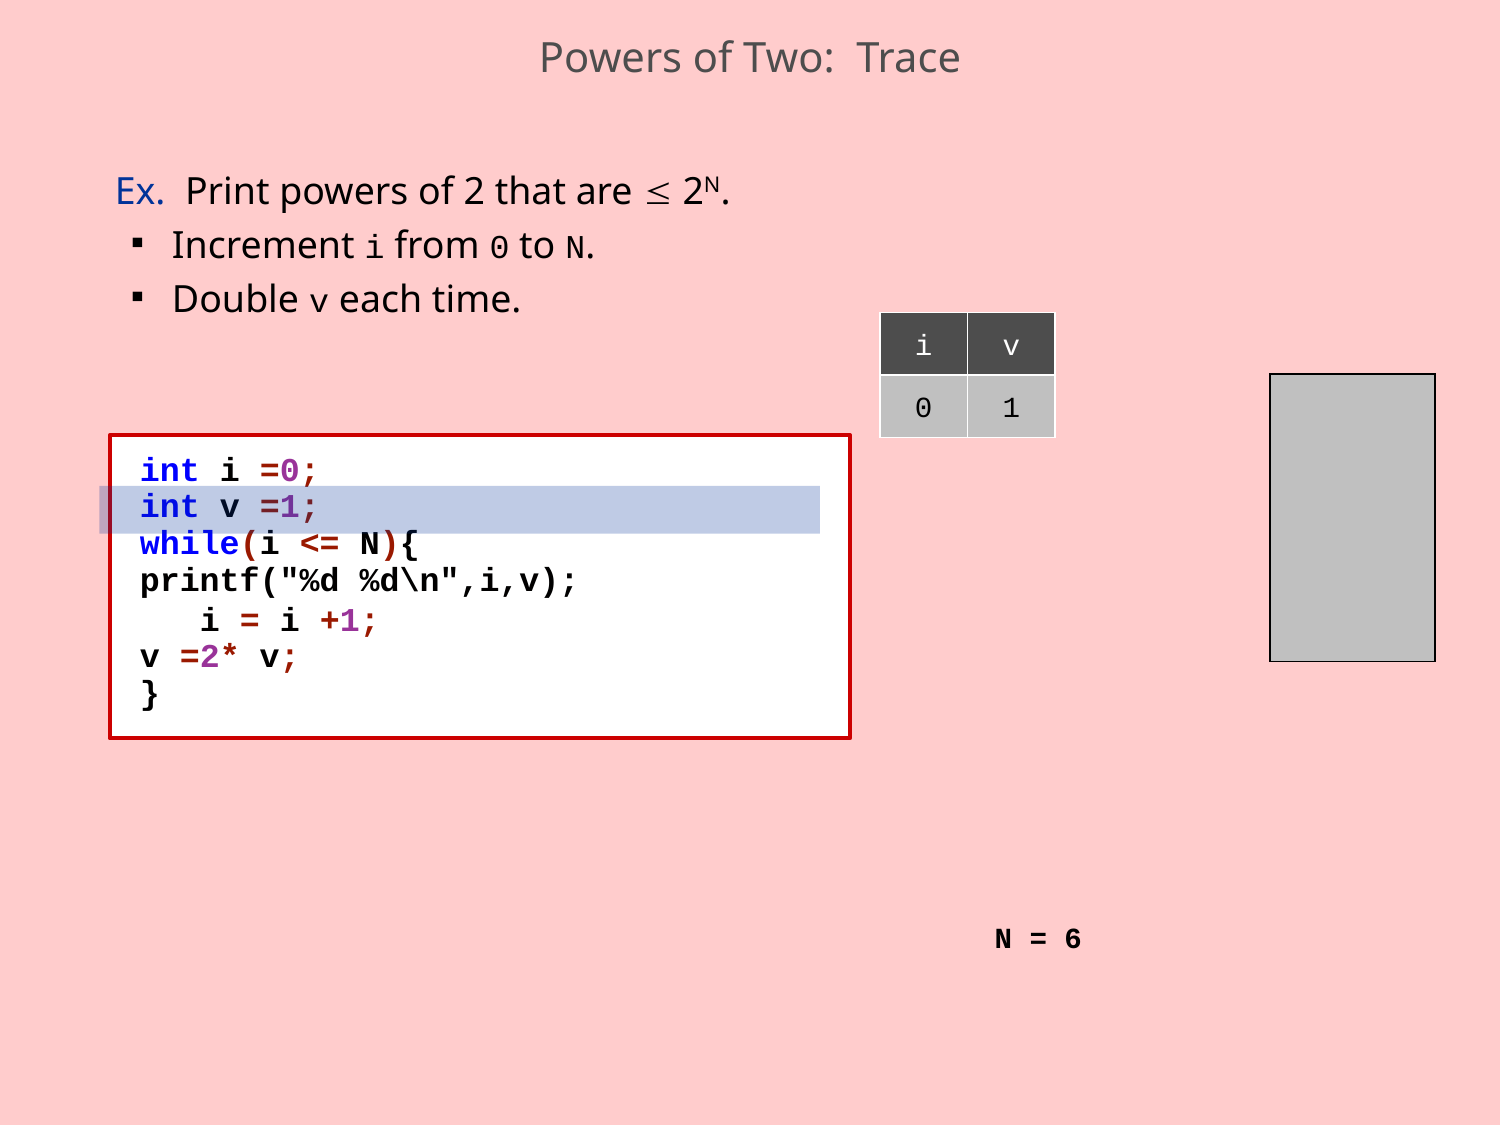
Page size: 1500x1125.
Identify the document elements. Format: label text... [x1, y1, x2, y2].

text_box N = 6 [979, 912, 1098, 963]
text_box [99, 485, 820, 534]
text_box int i =0; int v =1; while(i <= N){ printf("%d %d\n",i,v); i = i +1; v =2* v; } [108, 433, 852, 740]
text_box v [967, 312, 1055, 375]
title Powers of Two: Trace [0, 24, 1500, 101]
list Ex. Print powers of 2 that are  2N. Increment i from 0 to N. Double v each time. [99, 149, 1388, 1038]
text_box 1 [967, 375, 1055, 438]
text_box i [879, 312, 967, 375]
text_box 0 [879, 375, 967, 438]
text_box [1269, 374, 1436, 662]
